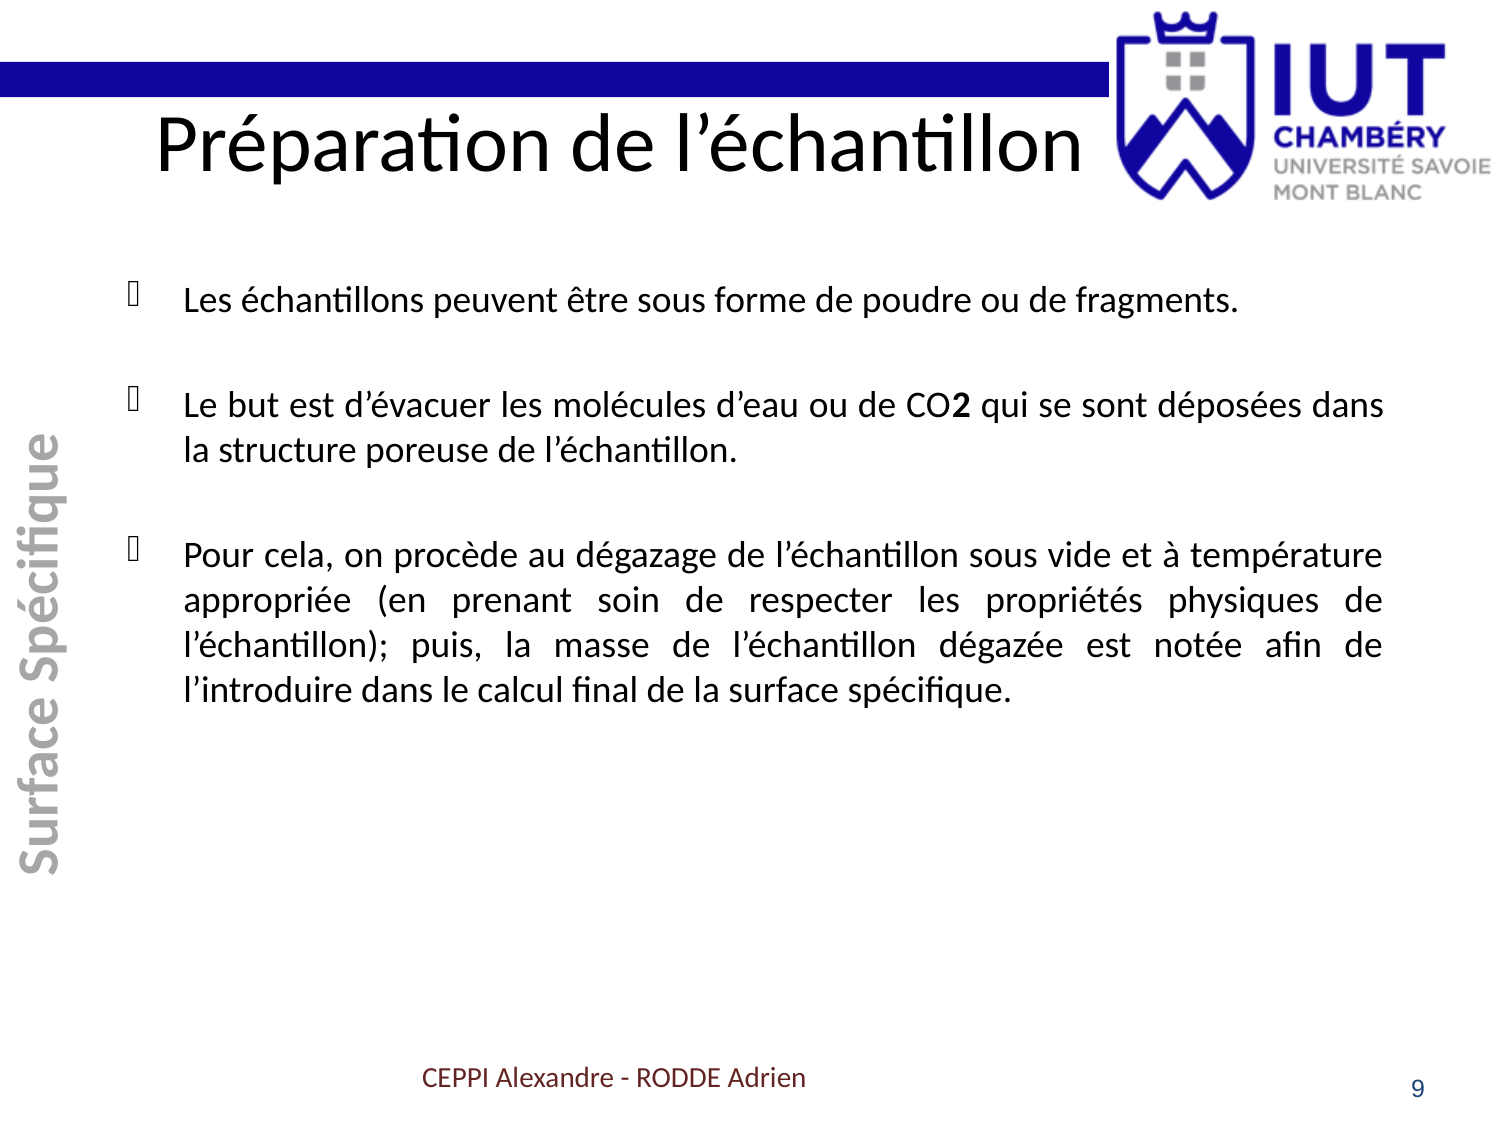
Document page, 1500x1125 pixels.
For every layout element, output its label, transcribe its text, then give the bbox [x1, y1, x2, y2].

title Préparation de l’échantillon [0, 99, 1305, 267]
list Les échantillons peuvent être sous forme de poudre ou de fragments. Le but est d’évacuer les molécules d’eau ou de CO2 qui se sont déposées dans la structure poreuse de l’échantillon. Pour cela, on procède au dégazage de l’échantillon sous vide et à température appropriée (en prenant soin de respecter les propriétés physiques de l’échantillon); puis, la masse de l’échantillon dégazée est notée afin de l’introduire dans le calcul final de la surface spécifique. [272, 267, 1400, 1010]
text_box [0, 60, 1104, 99]
text_box CEPPI Alexandre - RODDE Adrien [407, 1050, 1022, 1101]
picture [1109, 4, 1500, 209]
text_box Surface Spécifique [0, 184, 272, 1125]
text_box 9 [1299, 1042, 1425, 1103]
